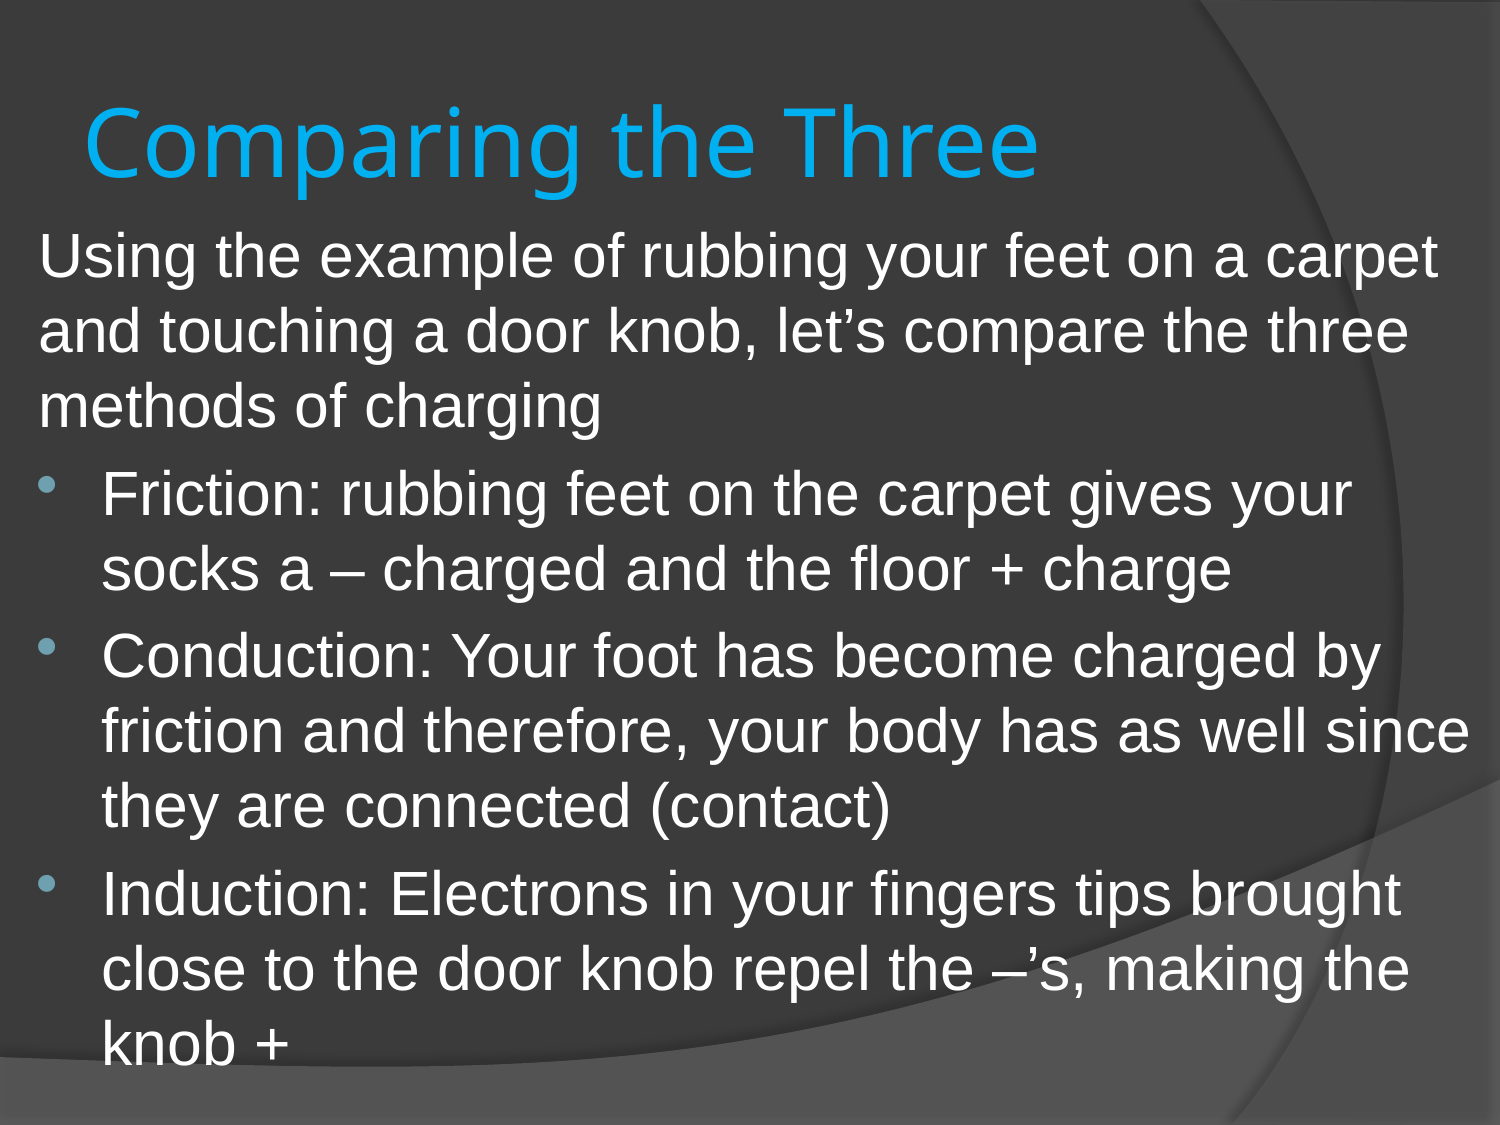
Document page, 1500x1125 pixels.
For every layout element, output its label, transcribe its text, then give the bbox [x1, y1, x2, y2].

list Using the example of rubbing your feet on a carpet and touching a door knob, let’s compare the three methods of charging Friction: rubbing feet on the carpet gives your socks a – charged and the floor + charge Conduction: Your foot has become charged by friction and therefore, your body has as well since they are connected (contact) Induction: Electrons in your fingers tips brought close to the door knob repel the –’s, making the knob + [17, 208, 1500, 1125]
title Comparing the Three [75, 45, 1300, 208]
